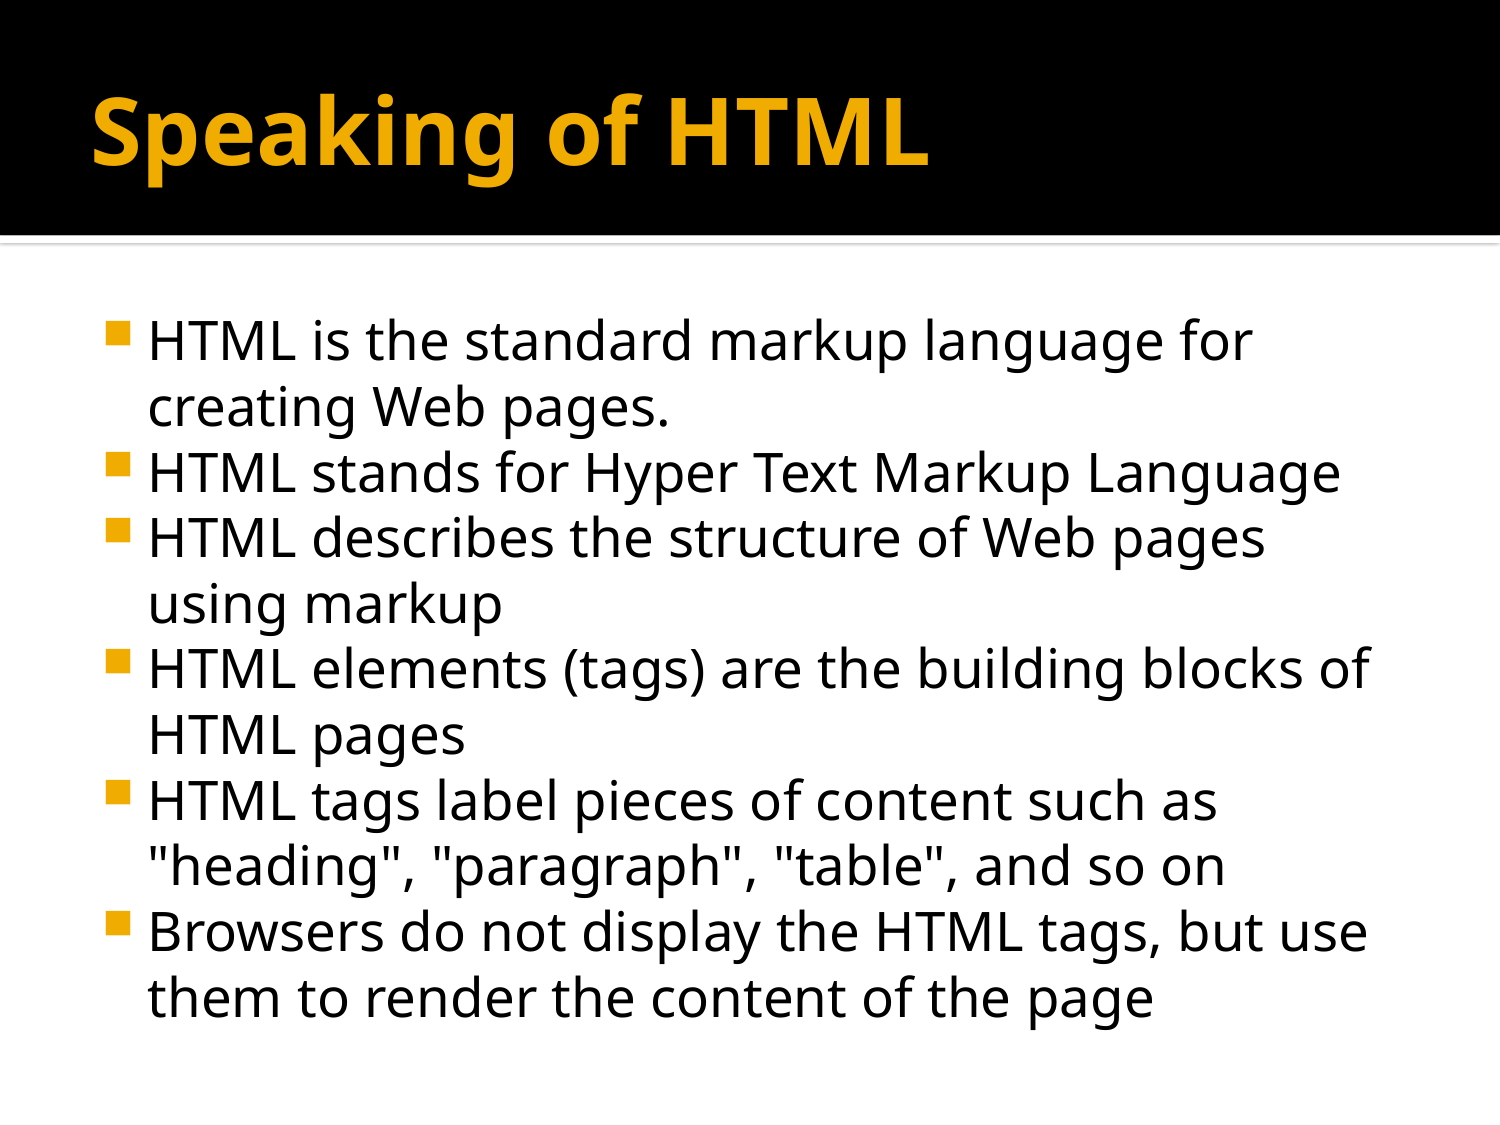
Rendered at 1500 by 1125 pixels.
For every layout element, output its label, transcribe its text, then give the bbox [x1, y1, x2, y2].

list HTML is the standard markup language for creating Web pages. HTML stands for Hyper Text Markup Language HTML describes the structure of Web pages using markup HTML elements (tags) are the building blocks of HTML pages HTML tags label pieces of content such as "heading", "paragraph", "table", and so on Browsers do not display the HTML tags, but use them to render the content of the page [75, 291, 1425, 1050]
title Speaking of HTML [75, 25, 1425, 231]
